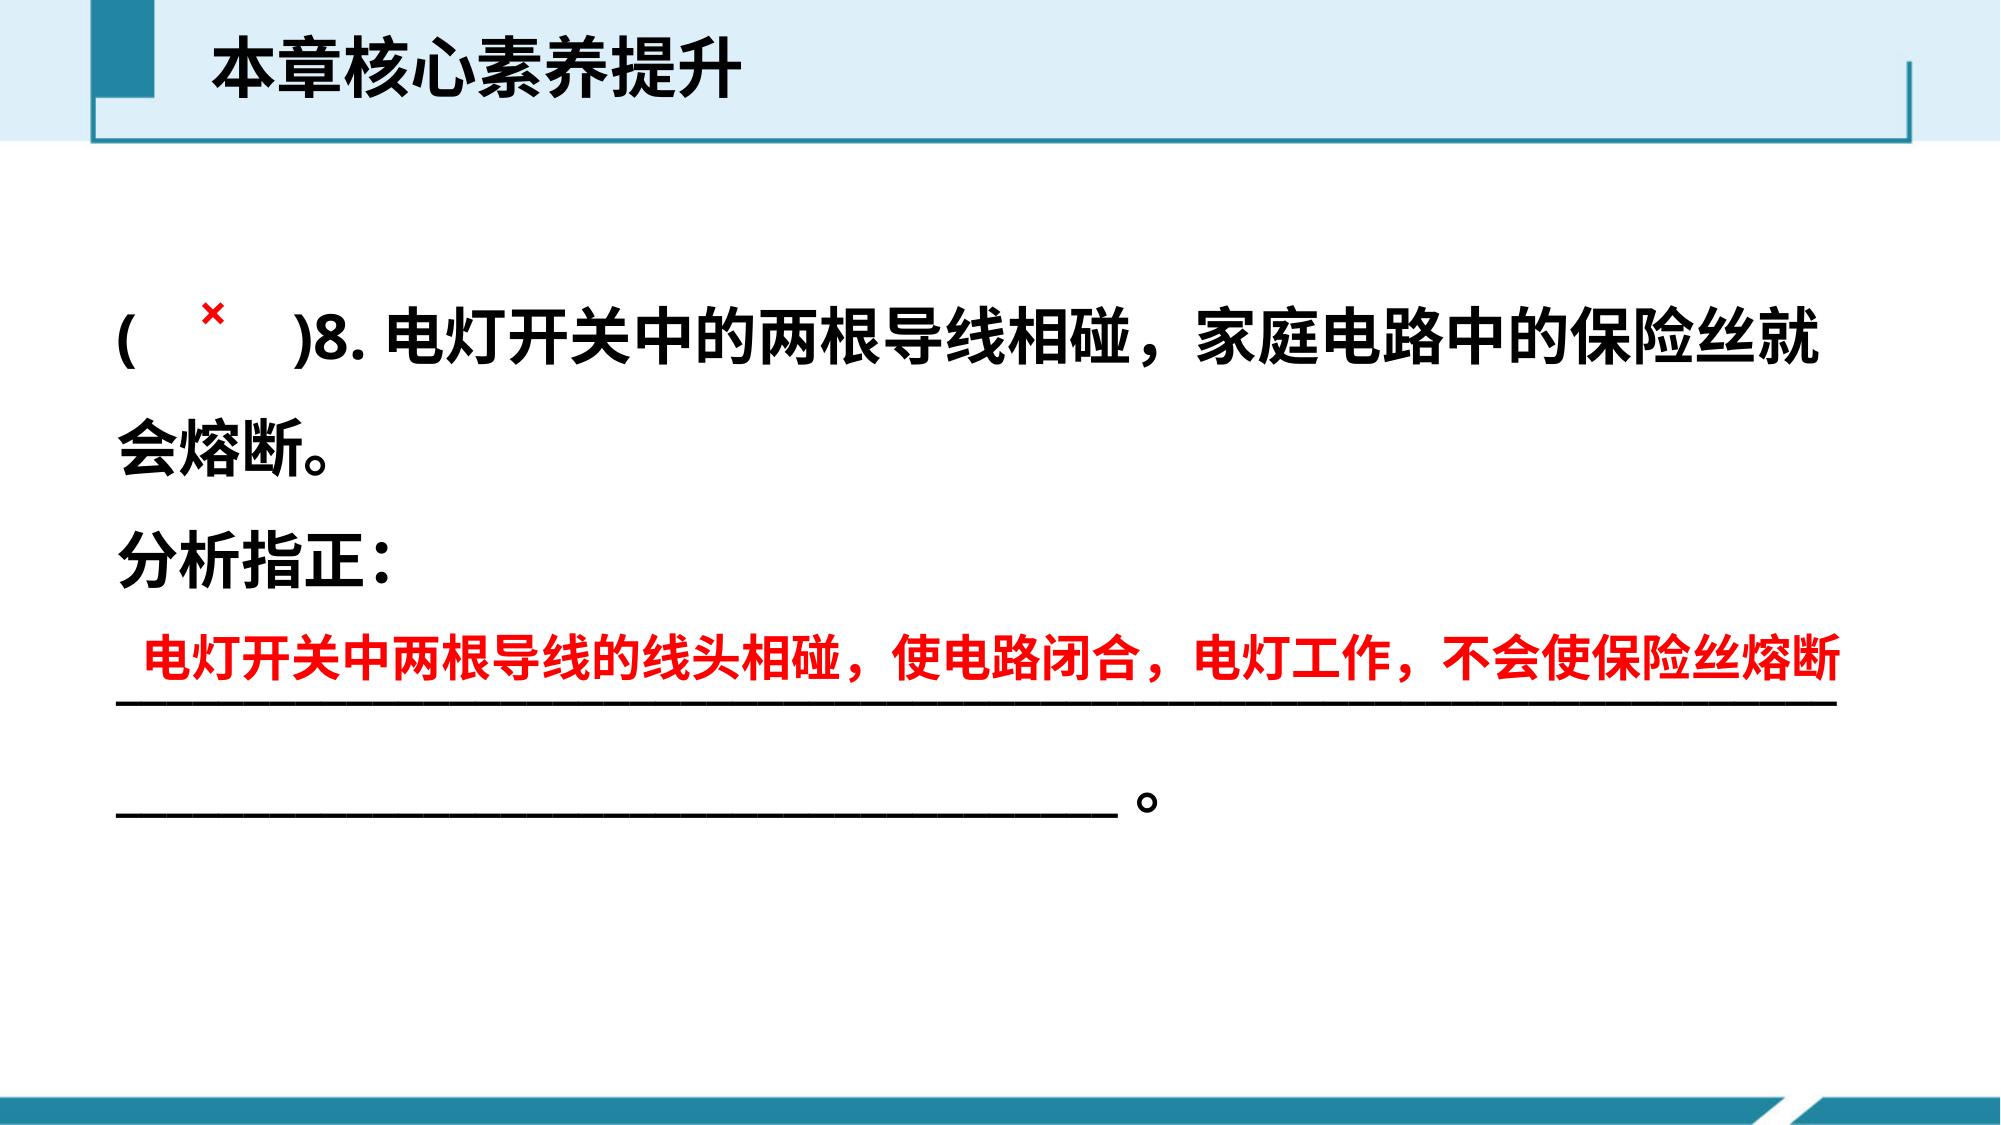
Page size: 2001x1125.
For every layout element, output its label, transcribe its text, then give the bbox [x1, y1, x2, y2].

text_box 电灯开关中两根导线的线头相碰，使电路闭合，电灯工作，不会使保险丝熔断 [126, 589, 1857, 695]
text_box ( )8.电灯开关中的两根导线相碰，家庭电路中的保险丝就会熔断。 分析指正：__________________________________________________________________________________________________________。 [101, 251, 1859, 829]
picture [0, 0, 2001, 1125]
text_box × [183, 274, 243, 349]
text_box 本章核心素养提升 [195, 18, 759, 114]
